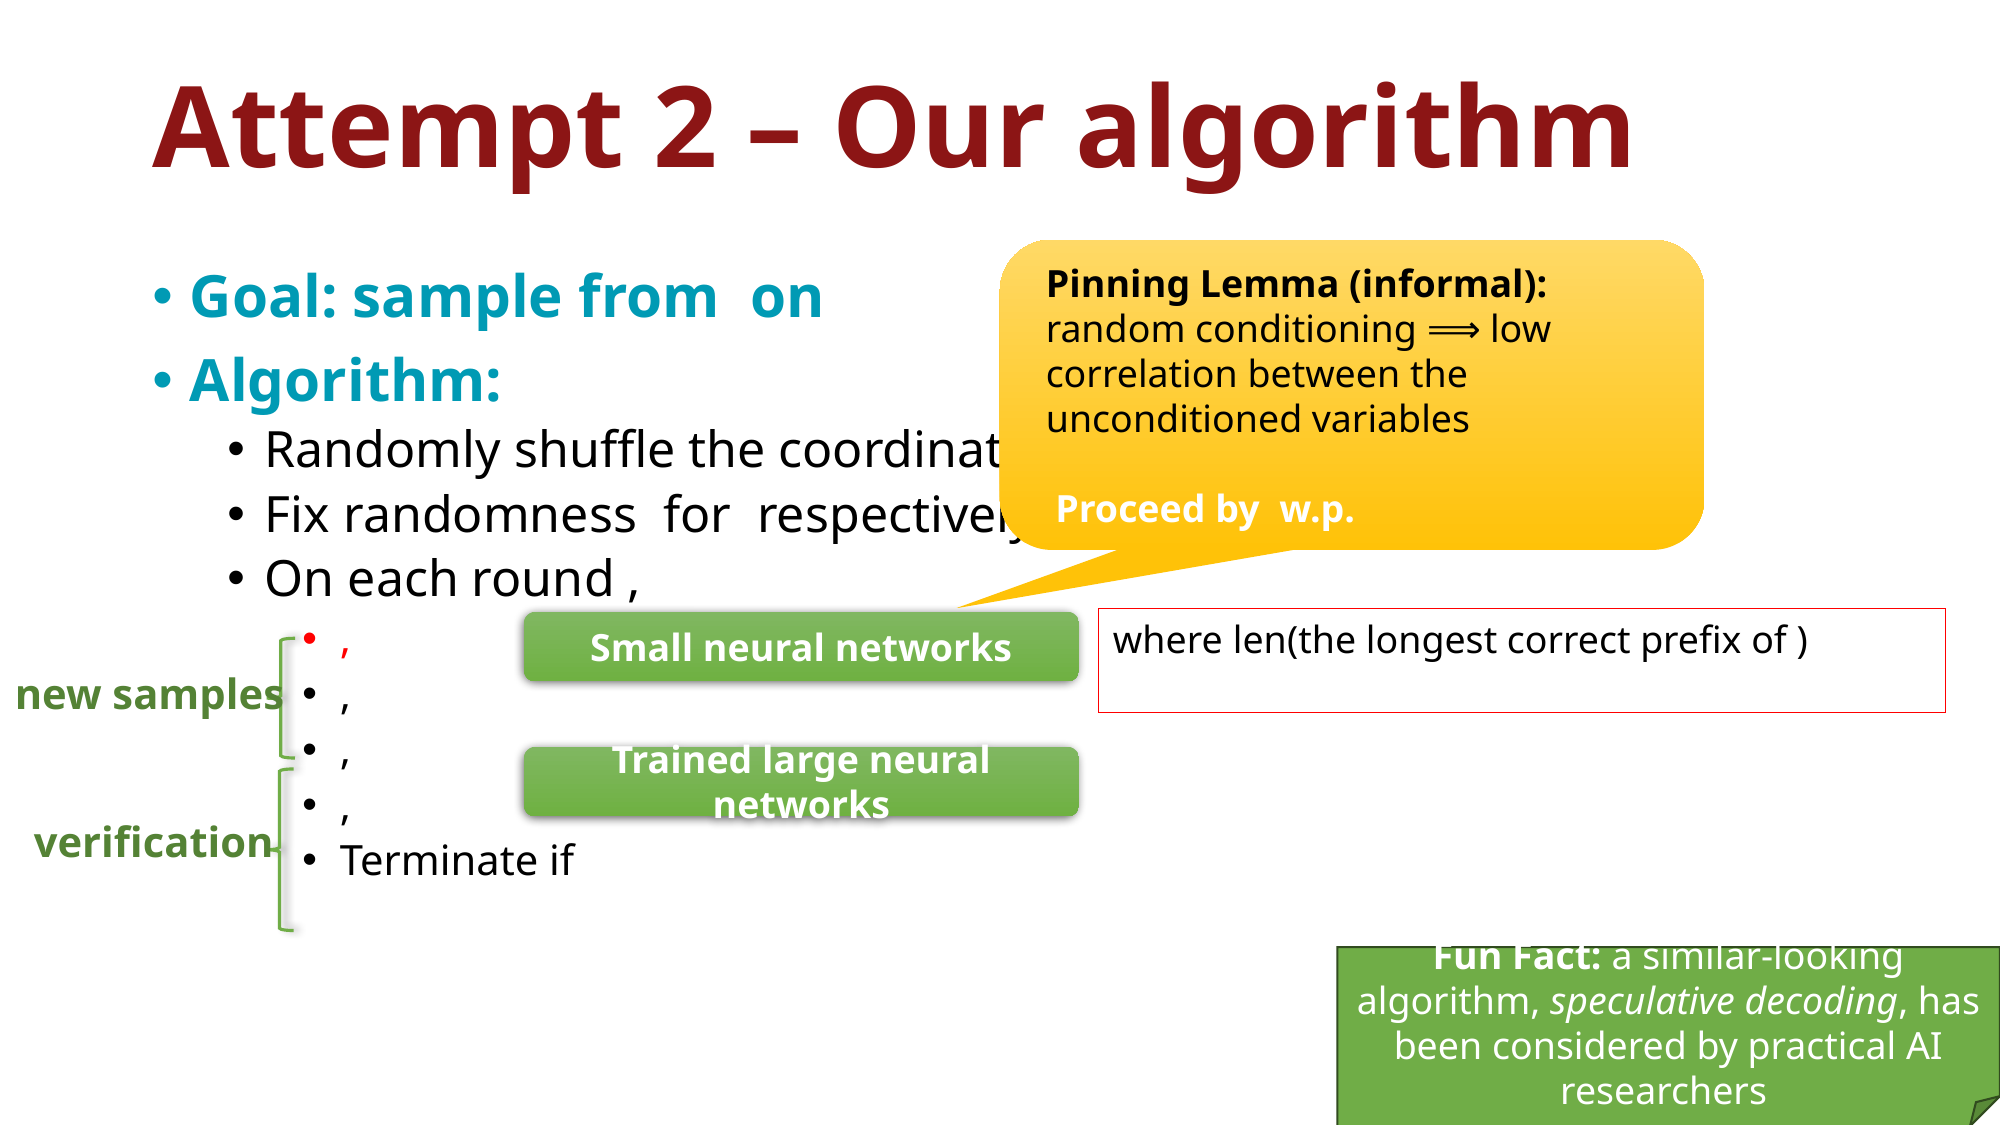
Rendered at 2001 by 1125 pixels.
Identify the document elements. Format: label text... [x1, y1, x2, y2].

text_box Small neural networks [523, 611, 1080, 682]
text_box Trained large neural networks [523, 746, 1080, 817]
text_box [279, 725, 296, 760]
title Attempt 2 – Our algorithm [137, 22, 1863, 240]
text_box Fun Fact: a similar-looking algorithm, speculative decoding, has been considered by practical AI researchers [1336, 946, 2000, 1125]
text_box [279, 636, 296, 660]
text_box [277, 874, 294, 933]
text_box new samples [0, 660, 302, 725]
text_box [277, 767, 294, 808]
text_box verification [19, 808, 321, 874]
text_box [999, 239, 1705, 550]
